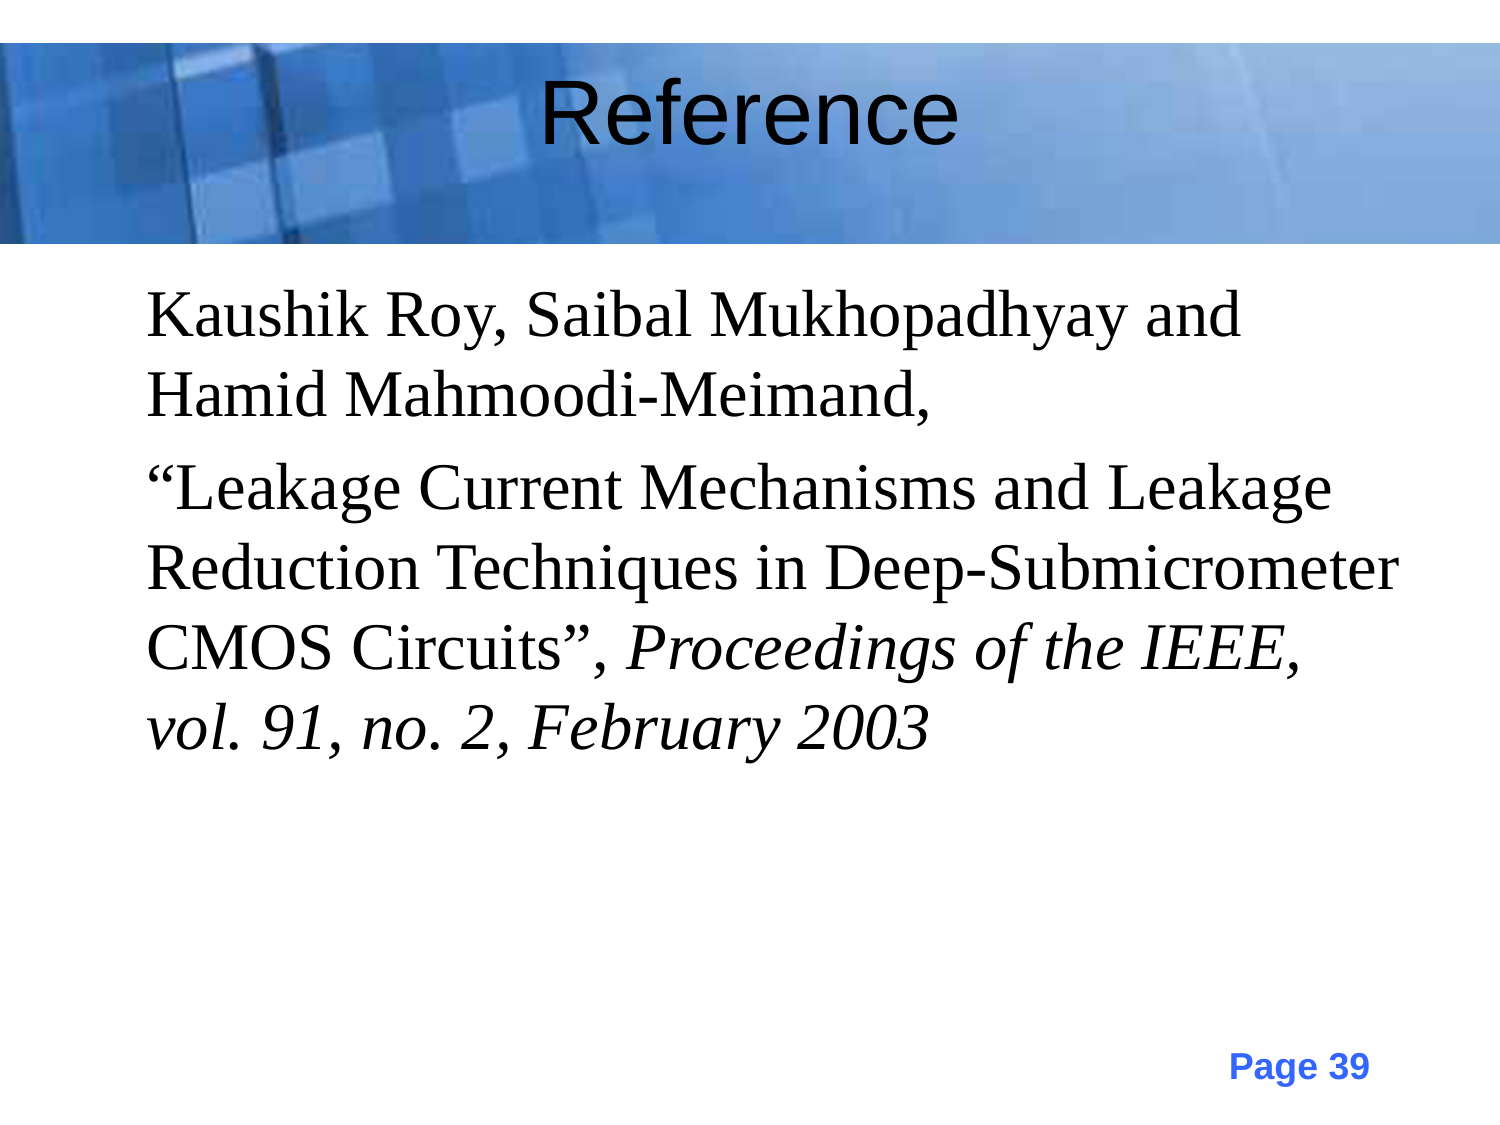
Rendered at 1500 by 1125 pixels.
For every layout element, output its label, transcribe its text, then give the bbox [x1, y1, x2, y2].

list Kaushik Roy, Saibal Mukhopadhyay and Hamid Mahmoodi-Meimand, “Leakage Current Mechanisms and Leakage Reduction Techniques in Deep-Submicrometer CMOS Circuits”, Proceedings of the IEEE, vol. 91, no. 2, February 2003 [75, 262, 1425, 1005]
picture [0, 43, 1500, 244]
title Reference [75, 45, 1425, 233]
